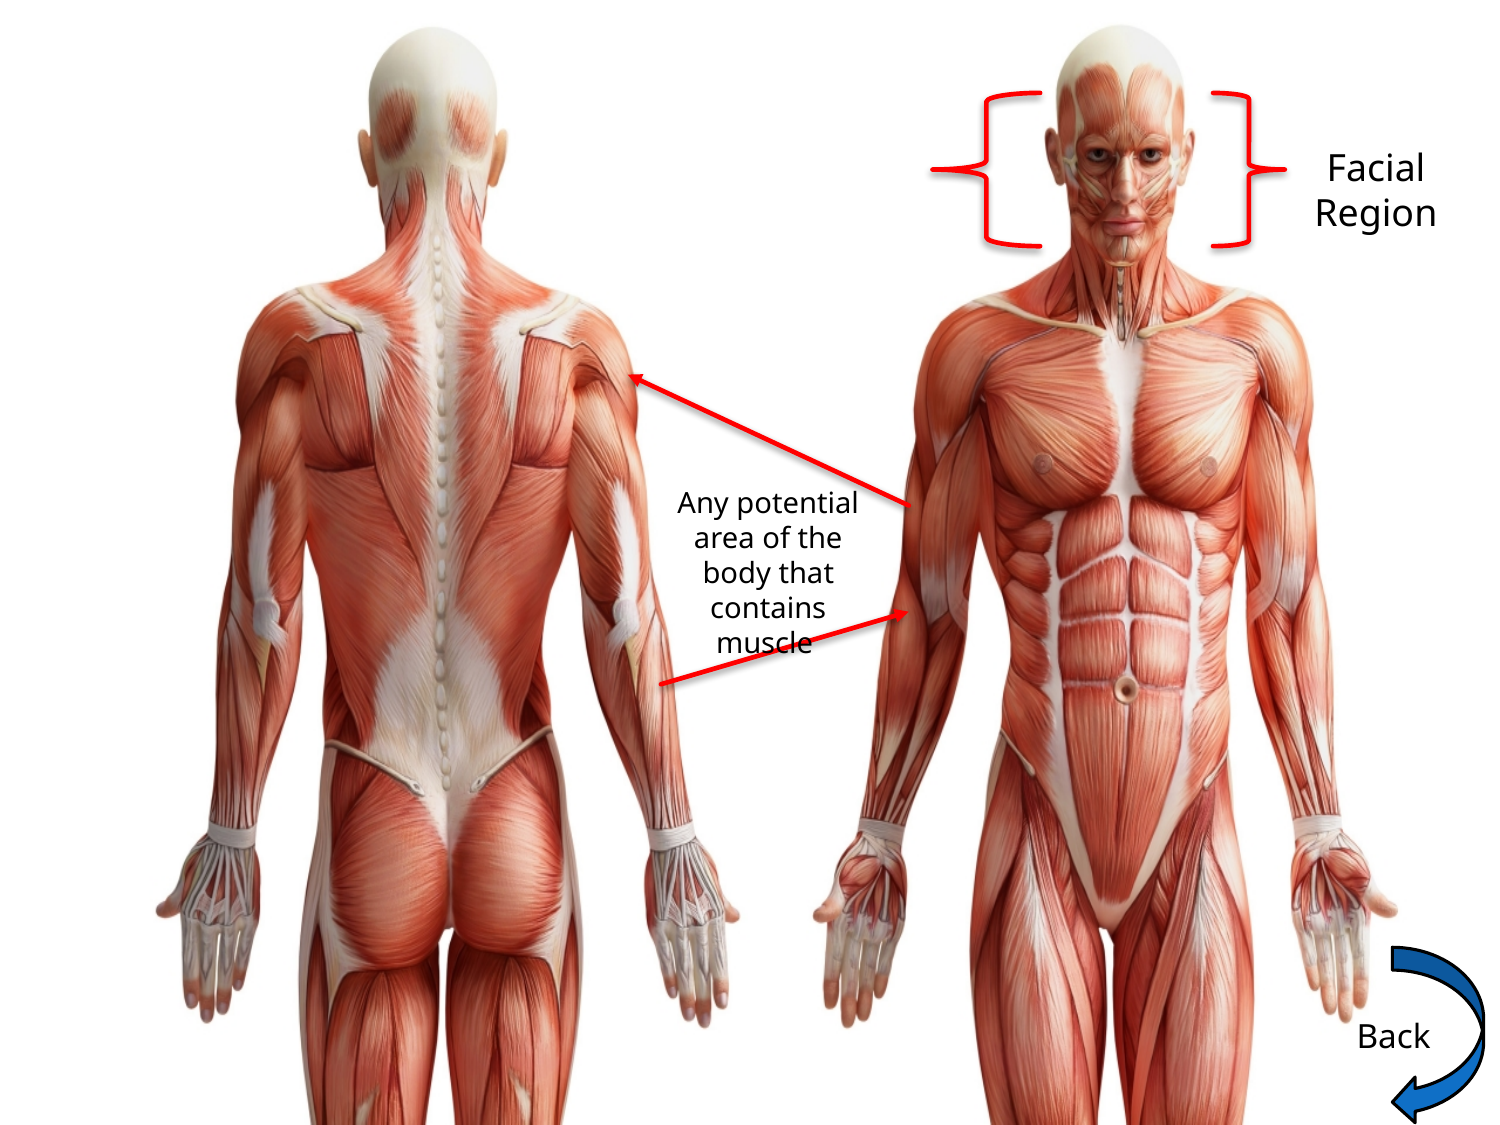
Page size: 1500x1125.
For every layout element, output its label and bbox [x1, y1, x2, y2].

picture [0, 0, 1500, 1125]
text_box [627, 374, 910, 506]
text_box [660, 611, 910, 685]
